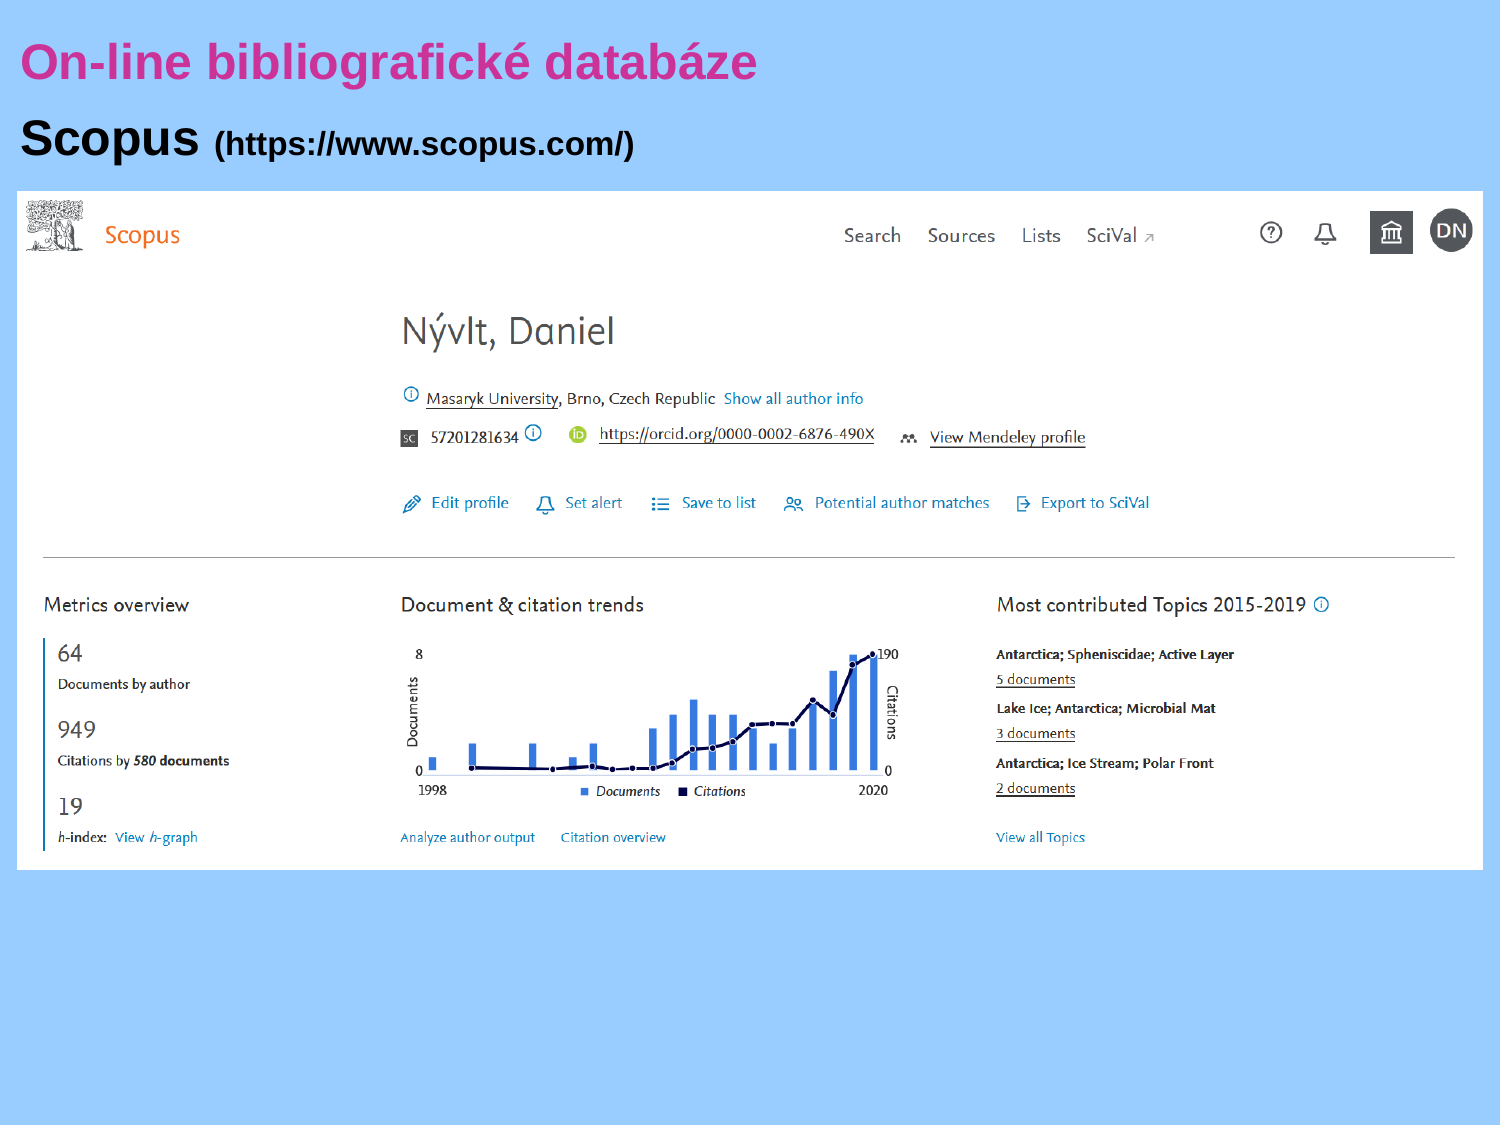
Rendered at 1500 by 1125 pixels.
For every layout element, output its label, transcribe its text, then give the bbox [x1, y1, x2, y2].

picture [17, 191, 1483, 870]
text_box On-line bibliografické databáze [5, 21, 1126, 97]
text_box Scopus (https://www.scopus.com/) [5, 97, 1500, 173]
